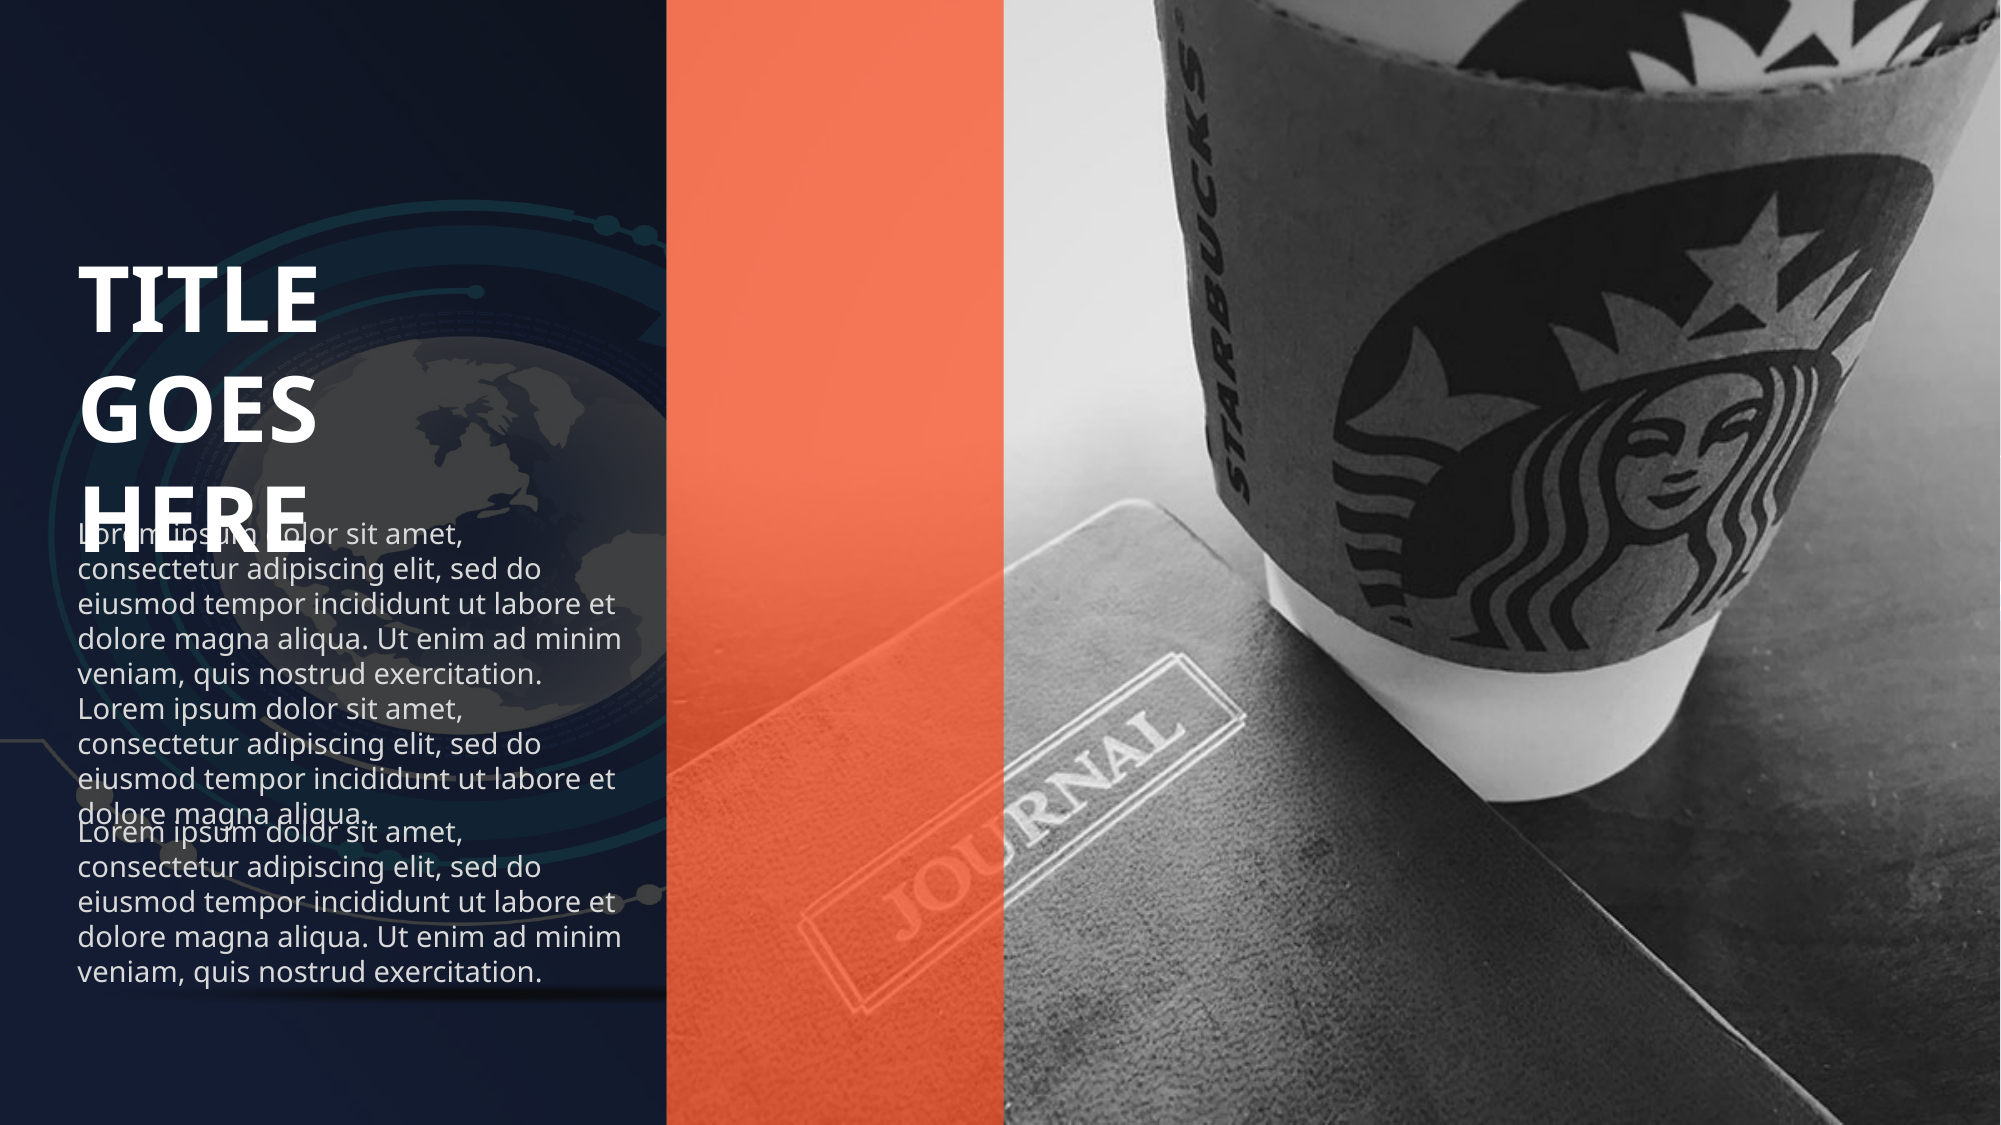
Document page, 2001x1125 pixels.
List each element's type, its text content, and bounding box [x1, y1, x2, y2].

text_box Lorem ipsum dolor sit amet, consectetur adipiscing elit, sed do eiusmod tempor incididunt ut labore et dolore magna aliqua. Ut enim ad minim veniam, quis nostrud exercitation. [62, 805, 643, 996]
text_box [1005, 0, 2000, 1125]
text_box [666, 0, 1005, 1125]
text_box TITLE GOES HERE [62, 233, 549, 578]
text_box Lorem ipsum dolor sit amet, consectetur adipiscing elit, sed do eiusmod tempor incididunt ut labore et dolore magna aliqua. Ut enim ad minim veniam, quis nostrud exercitation. Lorem ipsum dolor sit amet, consectetur adipiscing elit, sed do eiusmod tempor incididunt ut labore et dolore magna aliqua. [62, 507, 643, 805]
